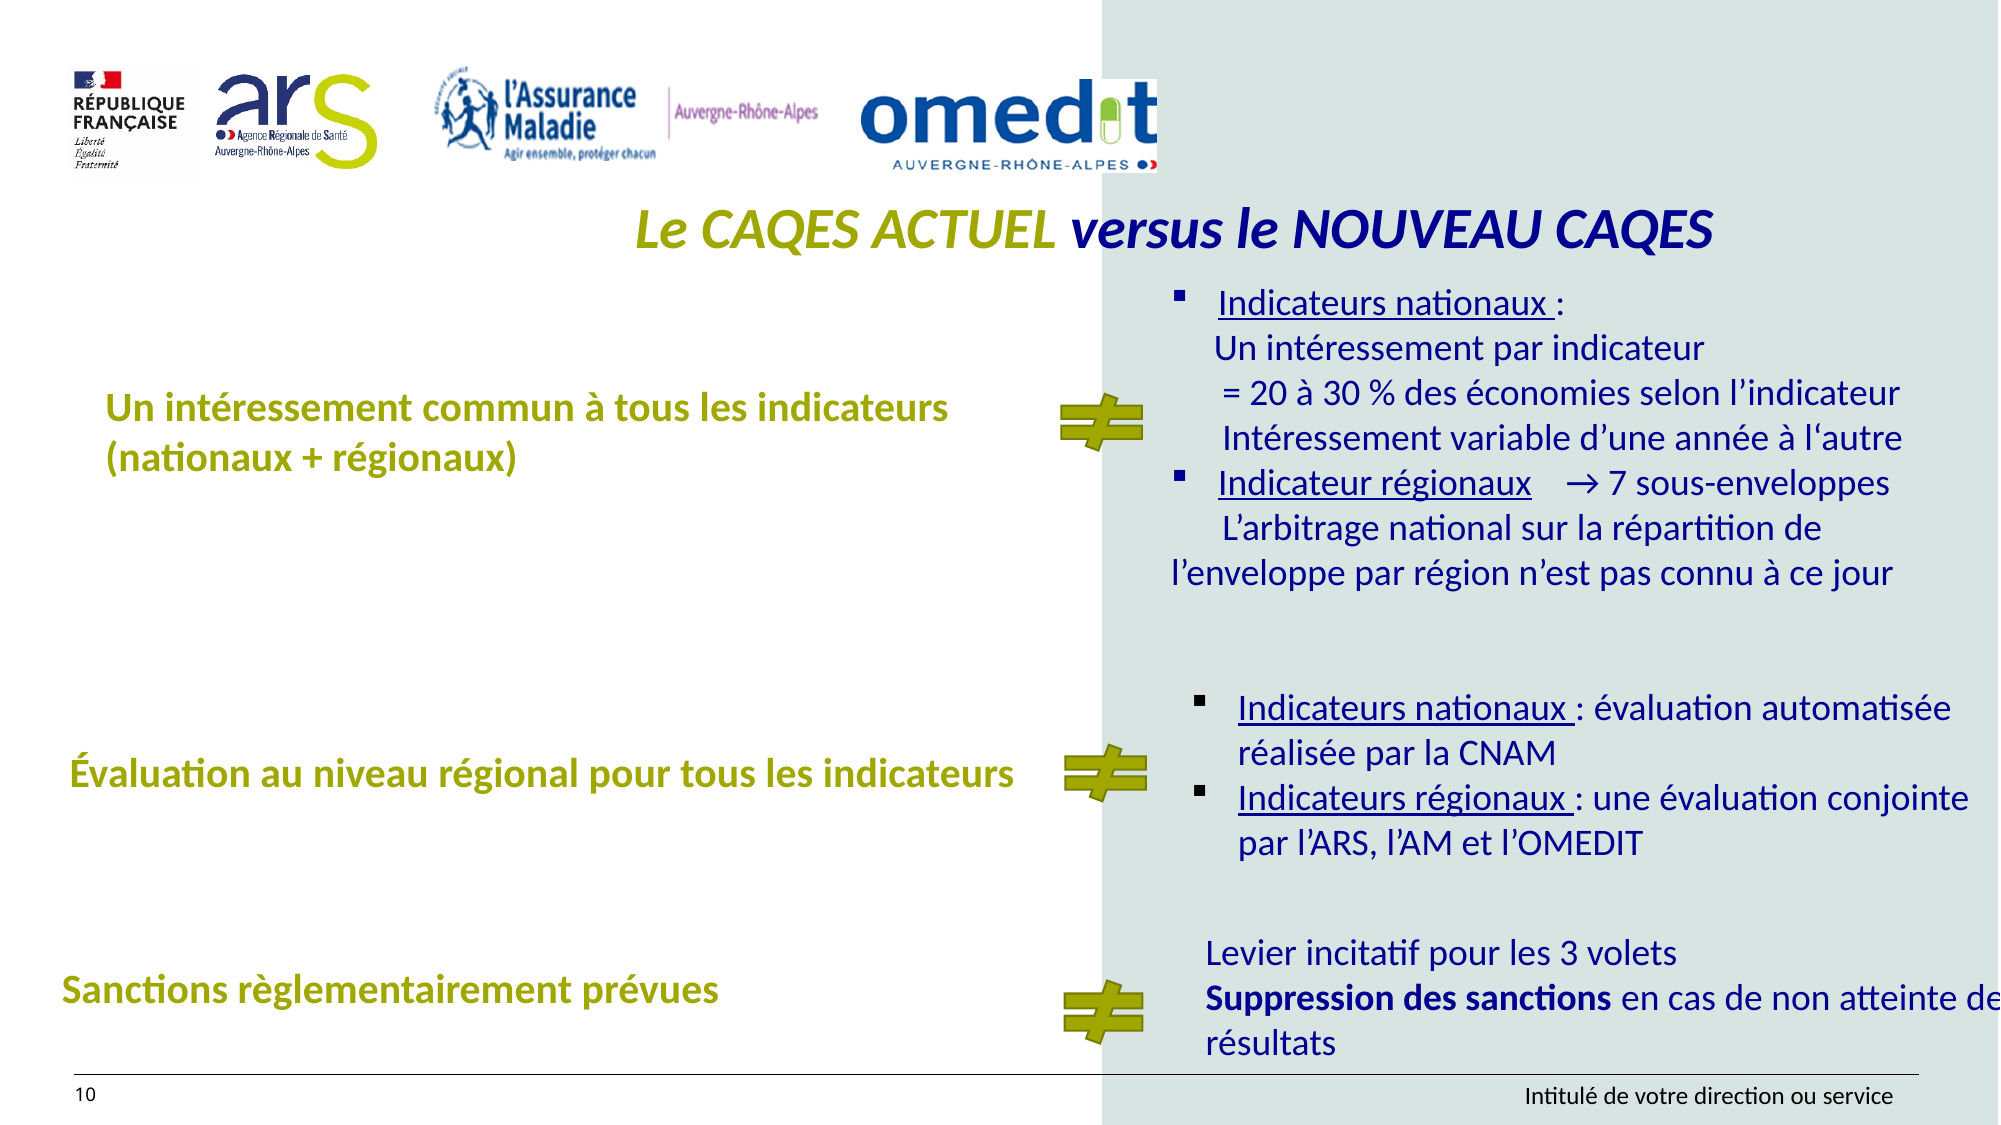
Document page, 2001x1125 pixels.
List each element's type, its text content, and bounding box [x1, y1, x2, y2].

text_box Sanctions règlementairement prévues [61, 961, 1073, 1063]
text_box [1060, 392, 1143, 452]
text_box [1064, 743, 1147, 803]
text_box Évaluation au niveau régional pour tous les indicateurs [69, 746, 1051, 848]
picture [67, 62, 201, 185]
picture [215, 74, 377, 169]
picture [419, 43, 828, 161]
text_box Levier incitatif pour les 3 volets Suppression des sanctions en cas de non atteinte des résultats [1190, 920, 2000, 1070]
text_box [1063, 979, 1144, 1045]
text_box Indicateurs nationaux : Un intéressement par indicateur = 20 à 30 % des économies selon l’indicateur Intéressement variable d’une année à l‘autre Indicateur régionaux → 7 sous-enveloppes L’arbitrage national sur la répartition de l’enveloppe par région n’est pas connu à ce jour [1156, 270, 2000, 601]
text_box Un intéressement commun à tous les indicateurs (nationaux + régionaux) [90, 372, 1022, 488]
picture [861, 79, 1157, 173]
text_box Indicateurs nationaux : évaluation automatisée réalisée par la CNAM Indicateurs régionaux : une évaluation conjointe par l’ARS, l’AM et l’OMEDIT [1190, 683, 2000, 864]
title Le CAQES ACTUEL versus le NOUVEAU CAQES [462, 190, 1729, 291]
